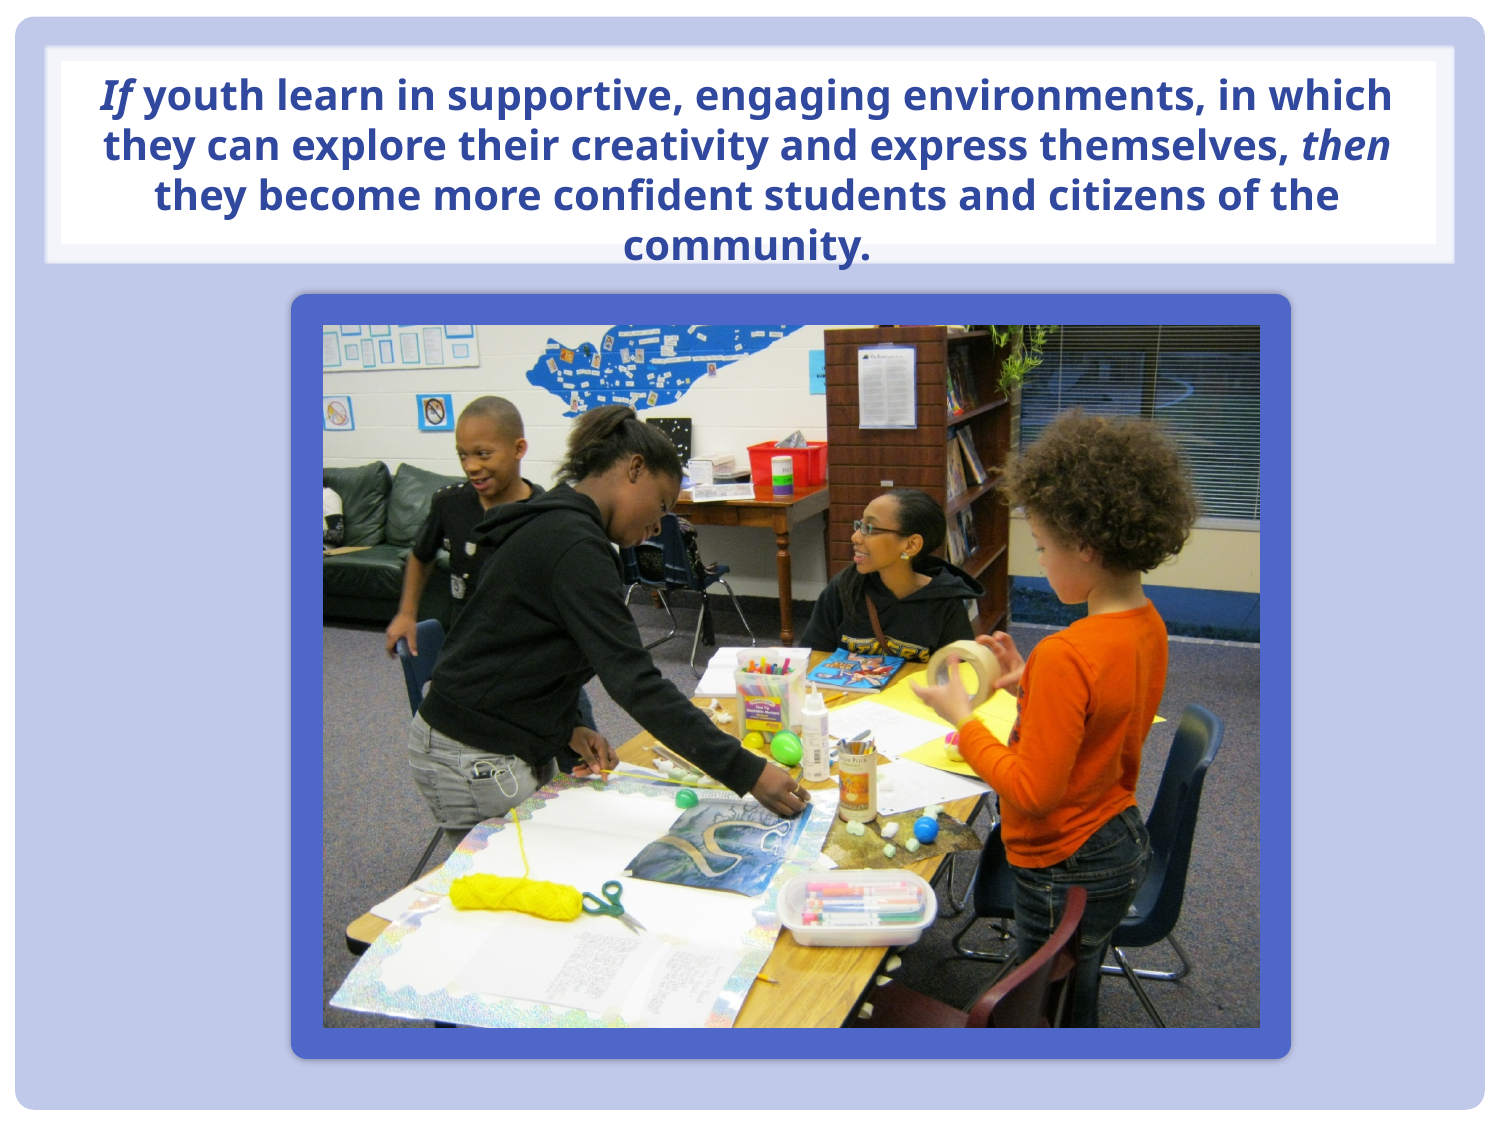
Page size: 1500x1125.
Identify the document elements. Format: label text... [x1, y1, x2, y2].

picture [322, 324, 1261, 1029]
title If youth learn in supportive, engaging environments, in which they can explore their creativity and express themselves, then they become more confident students and citizens of the community. [69, 50, 1425, 288]
